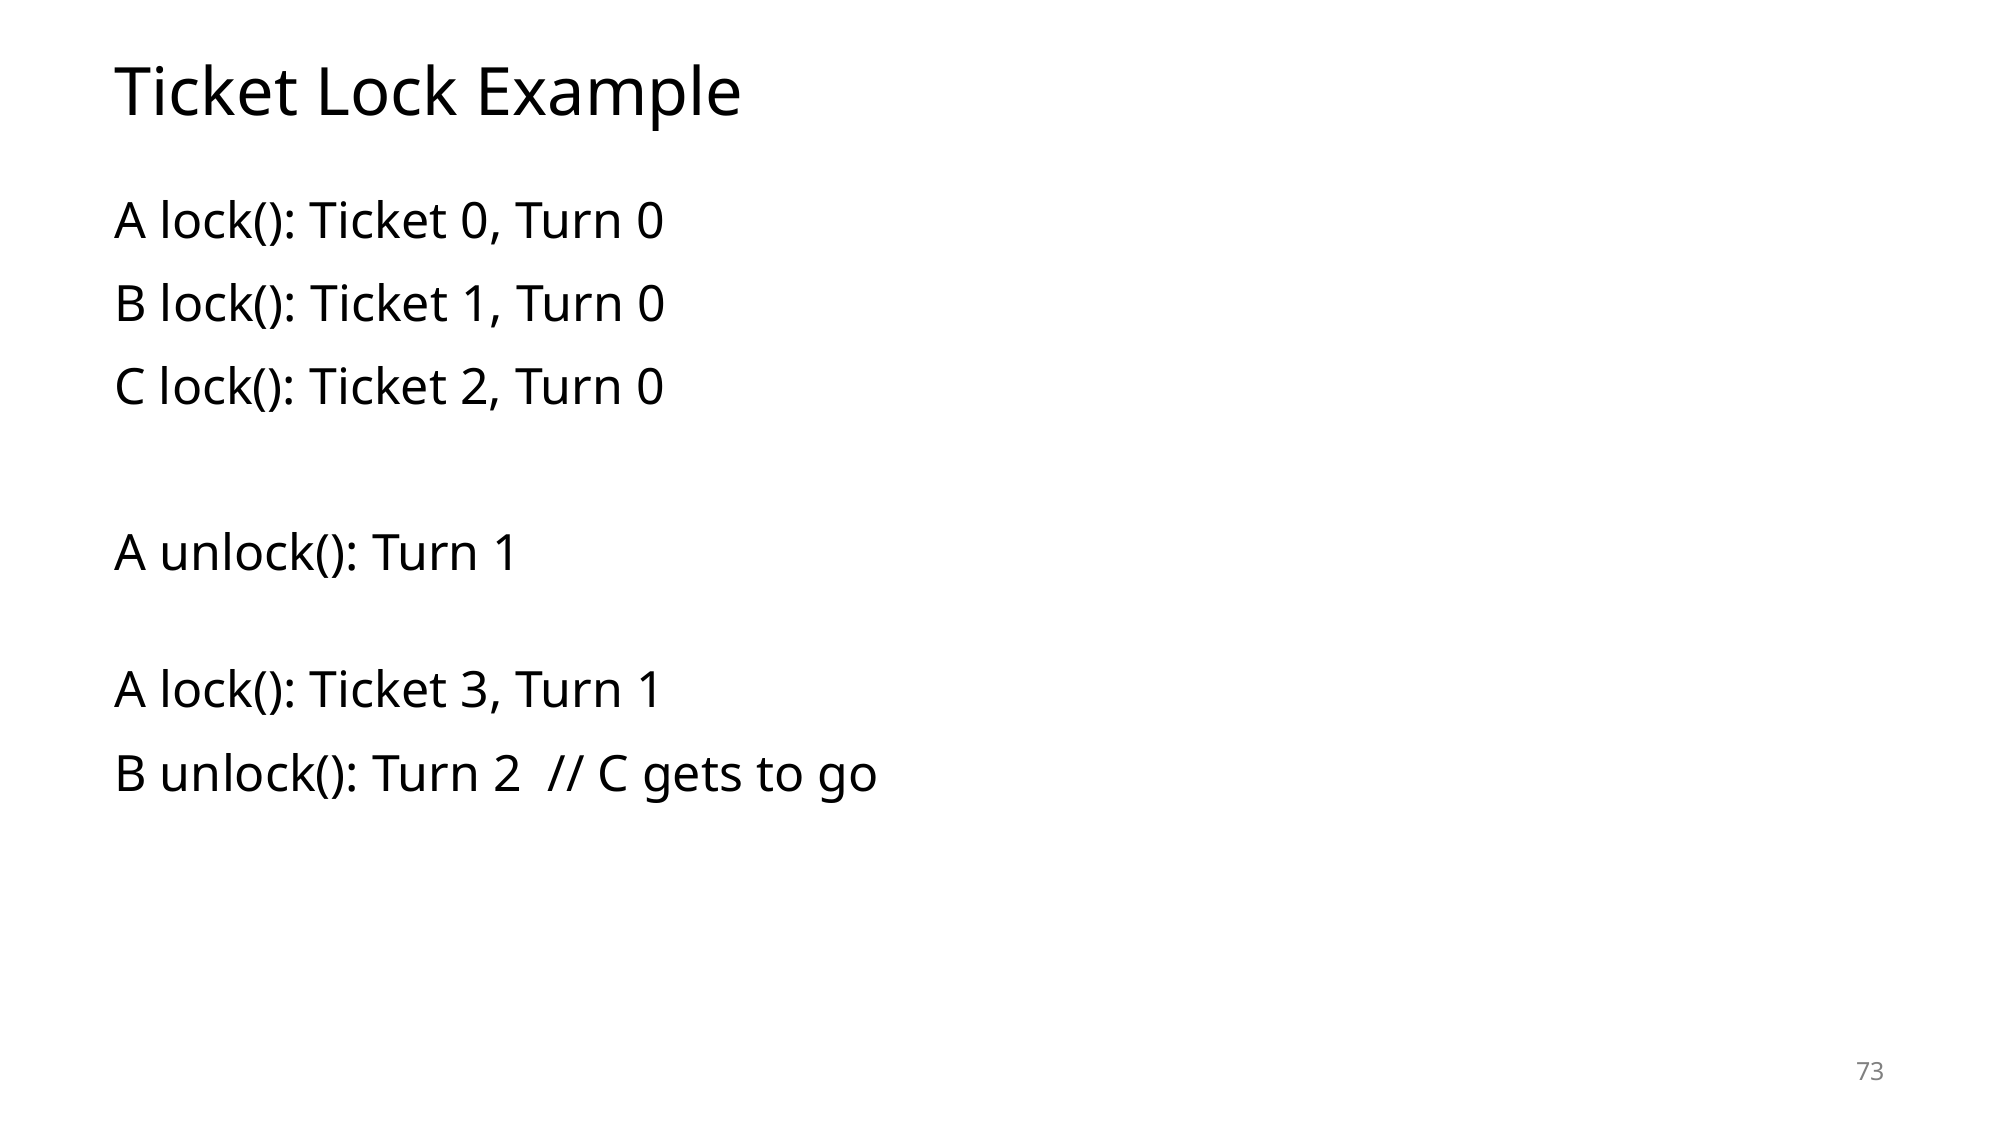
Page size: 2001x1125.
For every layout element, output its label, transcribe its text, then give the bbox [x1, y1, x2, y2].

list A lock(): Ticket 0, Turn 0 B lock(): Ticket 1, Turn 0 C lock(): Ticket 2, Turn 0 A unlock(): Turn 1 A lock(): Ticket 3, Turn 1 B unlock(): Turn 2 // C gets to go [99, 187, 1900, 1013]
title Ticket Lock Example [99, 37, 1900, 150]
slide_number 73 [1749, 1042, 1900, 1103]
